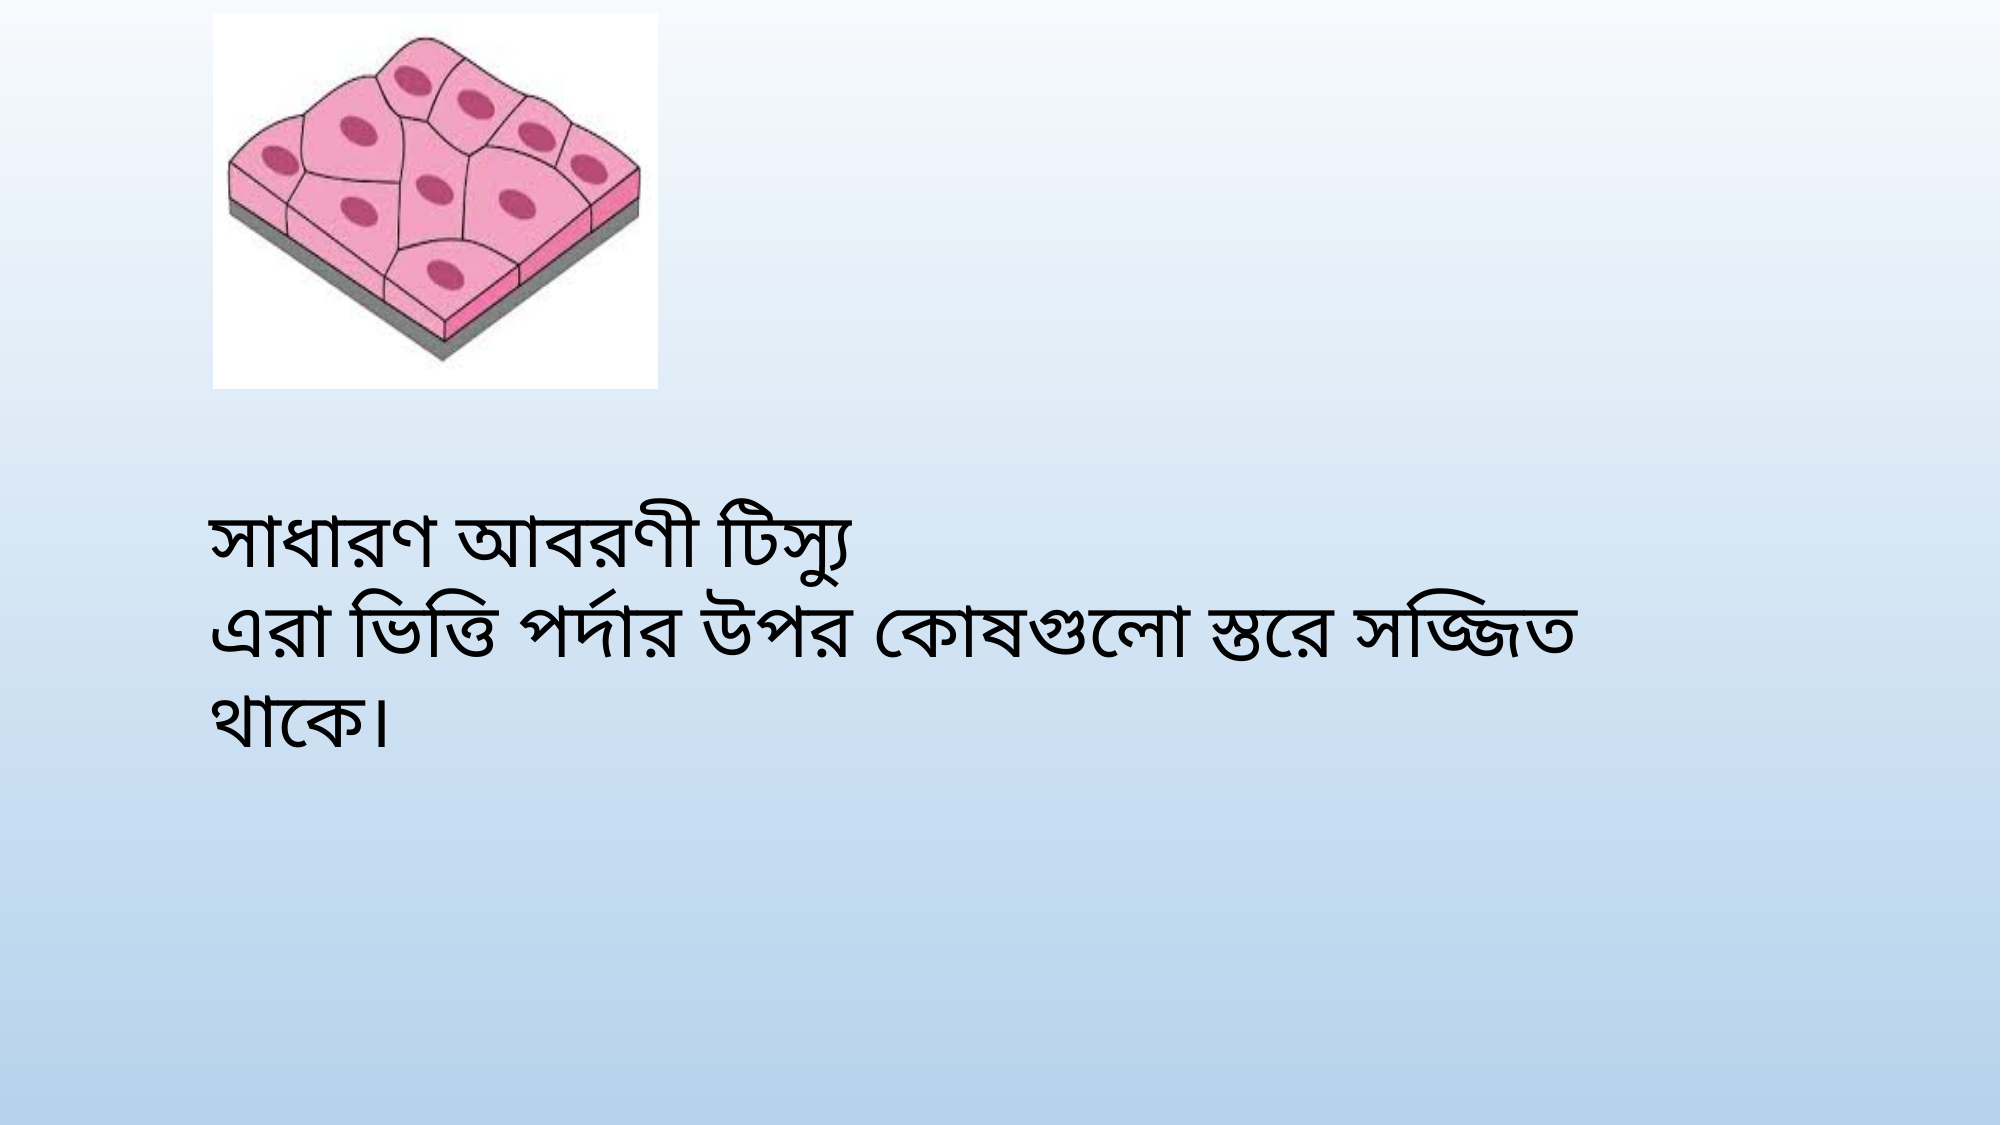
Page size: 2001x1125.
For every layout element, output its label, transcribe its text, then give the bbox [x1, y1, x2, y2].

text_box সাধারণ আবরণী টিস্যু এরা ভিত্তি পর্দার উপর কোষগুলো স্তরে সজ্জিত থাকে। [195, 485, 1683, 771]
picture [213, 13, 658, 389]
